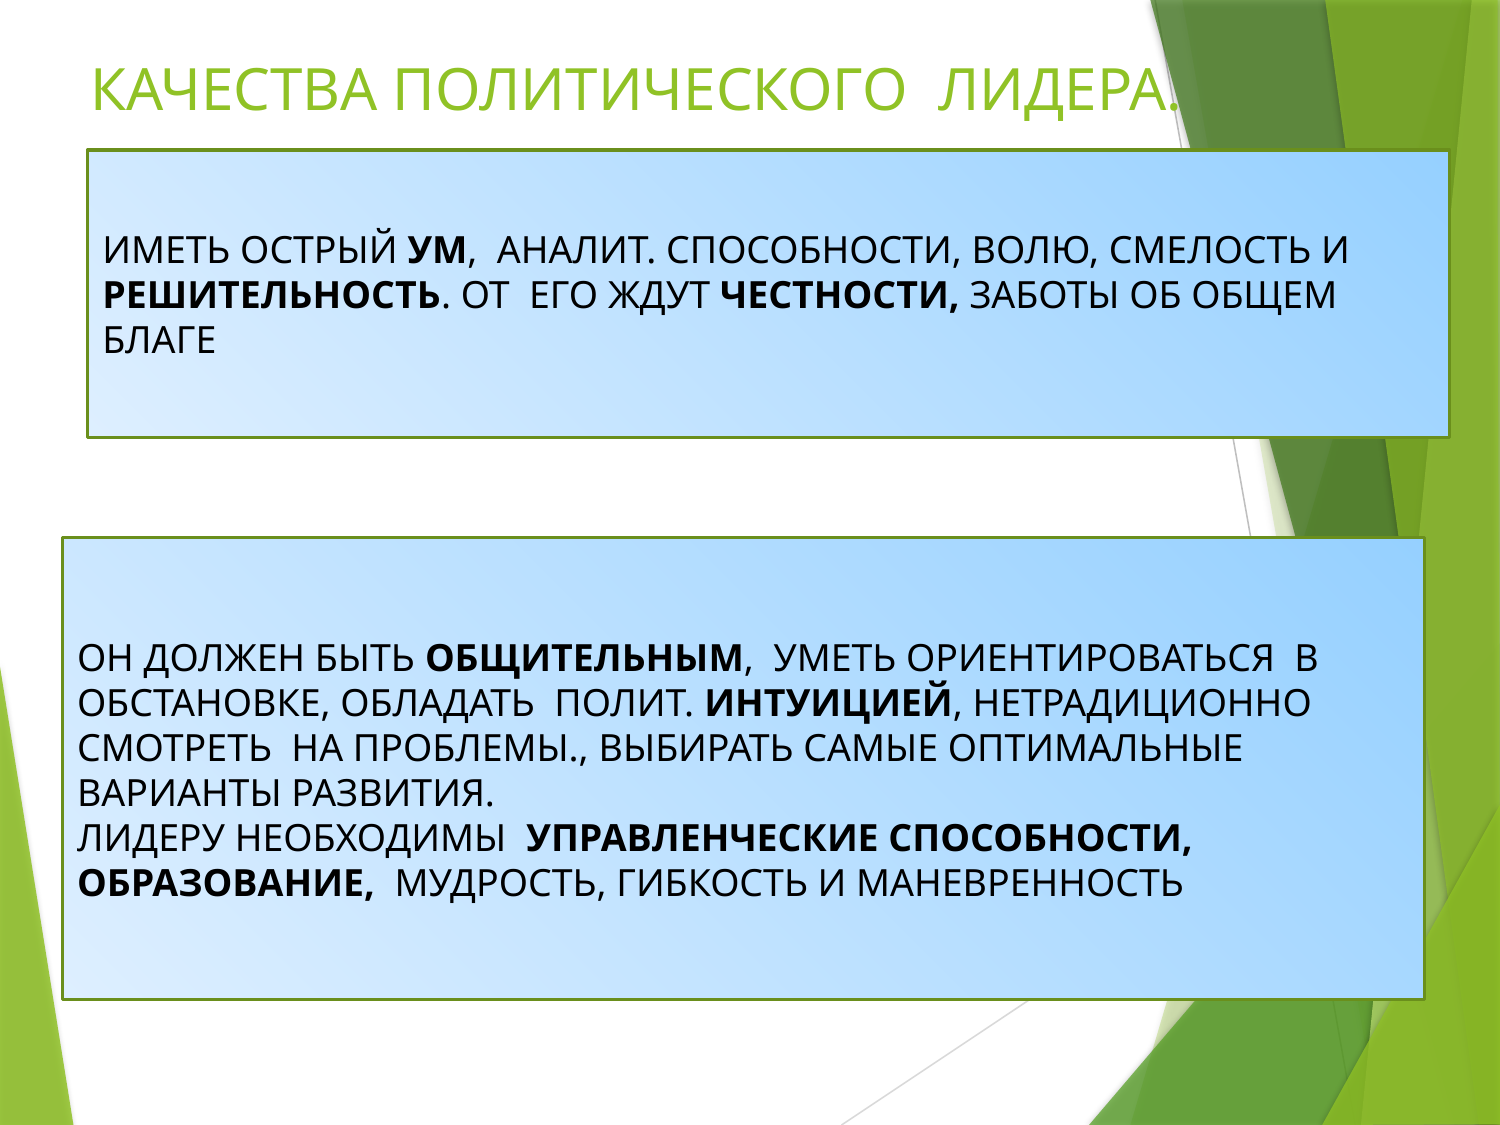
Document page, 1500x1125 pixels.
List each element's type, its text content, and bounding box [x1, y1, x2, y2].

title КАЧЕСТВА ПОЛИТИЧЕСКОГО ЛИДЕРА. [74, 44, 1426, 201]
text_box ОН ДОЛЖЕН БЫТЬ ОБЩИТЕЛЬНЫМ, УМЕТЬ ОРИЕНТИРОВАТЬСЯ В ОБСТАНОВКЕ, ОБЛАДАТЬ ПОЛИТ. ИНТУИЦИЕЙ, НЕТРАДИЦИОННО СМОТРЕТЬ НА ПРОБЛЕМЫ., ВЫБИРАТЬ САМЫЕ ОПТИМАЛЬНЫЕ ВАРИАНТЫ РАЗВИТИЯ. ЛИДЕРУ НЕОБХОДИМЫ УПРАВЛЕНЧЕСКИЕ СПОСОБНОСТИ, ОБРАЗОВАНИЕ, МУДРОСТЬ, ГИБКОСТЬ И МАНЕВРЕННОСТЬ [61, 536, 1426, 1001]
text_box ИМЕТЬ ОСТРЫЙ УМ, АНАЛИТ. СПОСОБНОСТИ, ВОЛЮ, СМЕЛОСТЬ И РЕШИТЕЛЬНОСТЬ. ОТ ЕГО ЖДУТ ЧЕСТНОСТИ, ЗАБОТЫ ОБ ОБЩЕМ БЛАГЕ [86, 148, 1451, 439]
